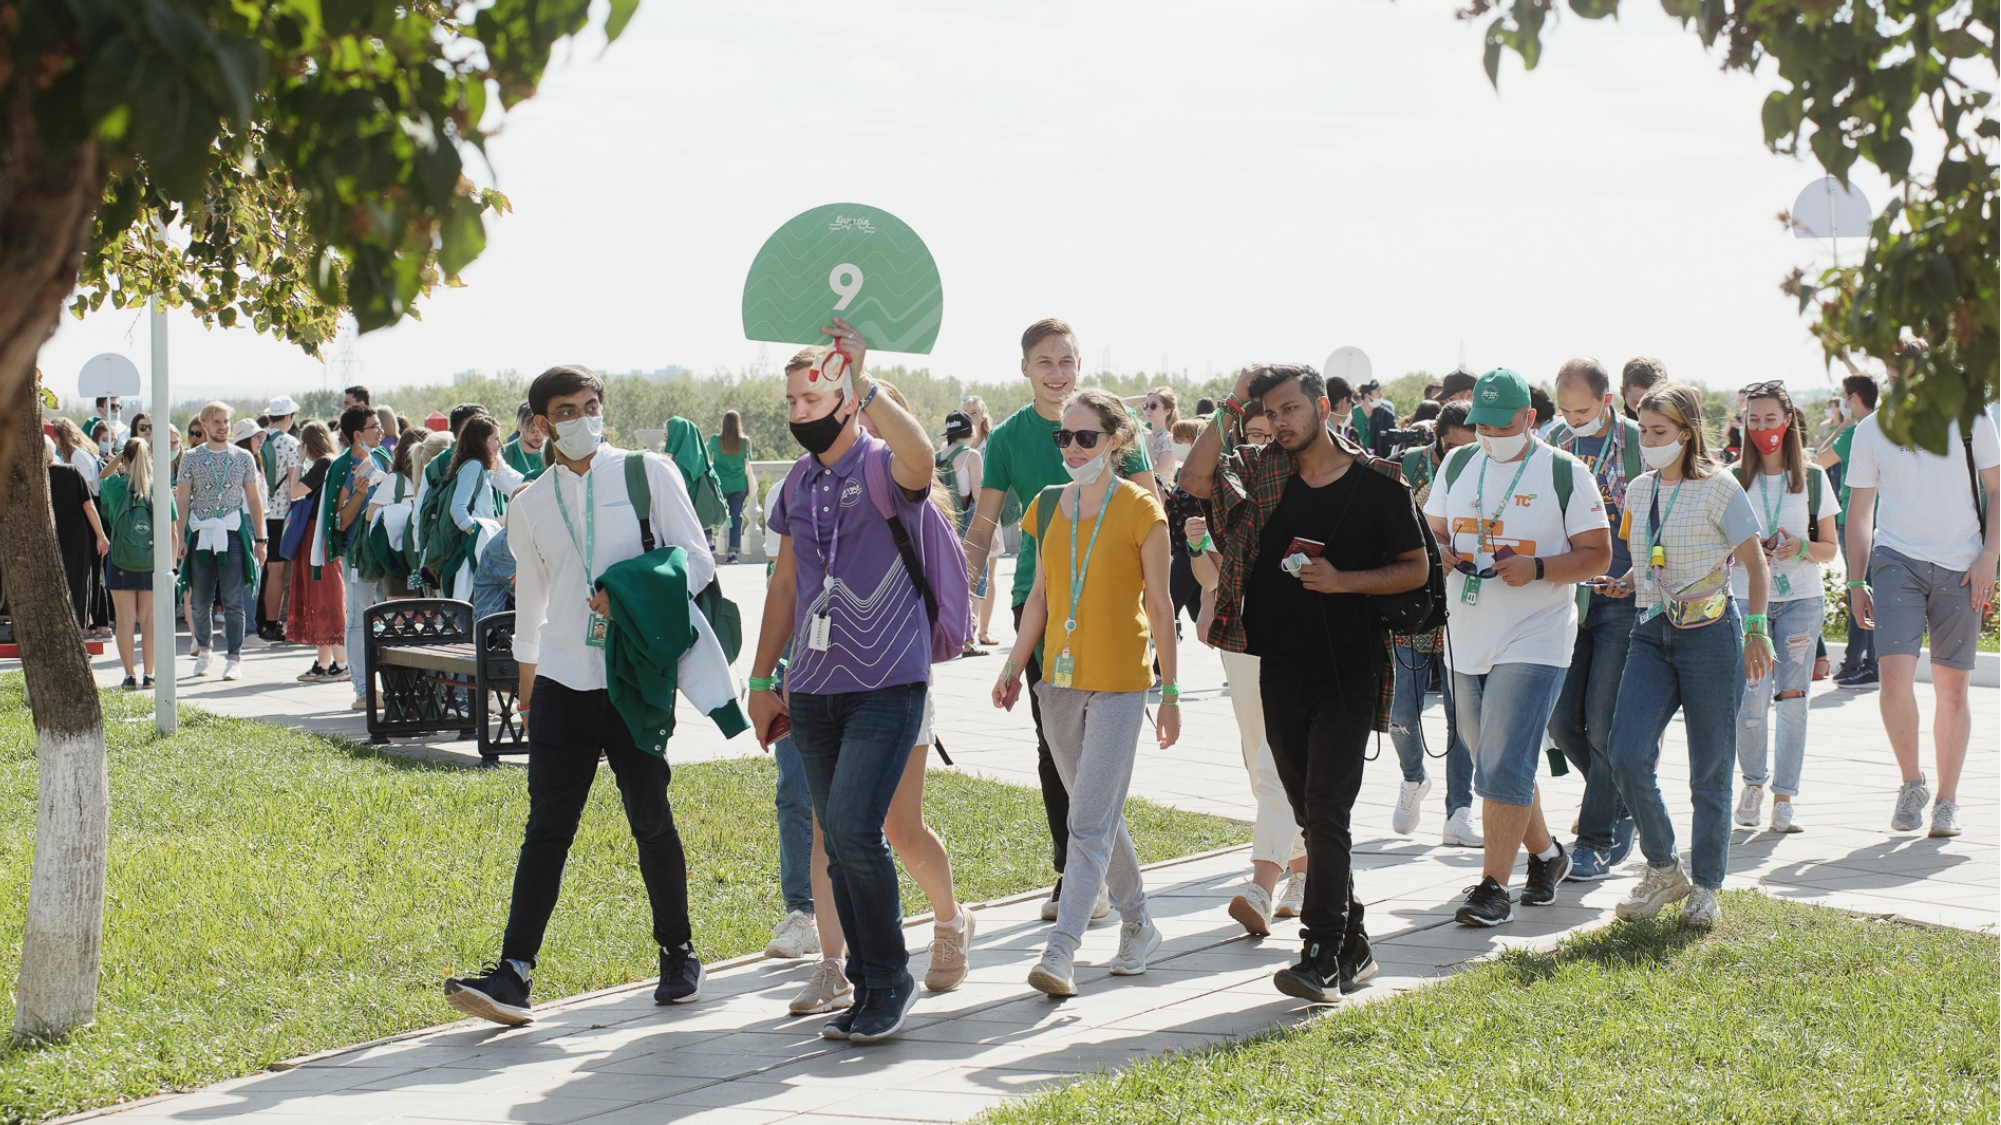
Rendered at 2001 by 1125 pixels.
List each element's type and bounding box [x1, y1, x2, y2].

list [0, 0, 2000, 1125]
